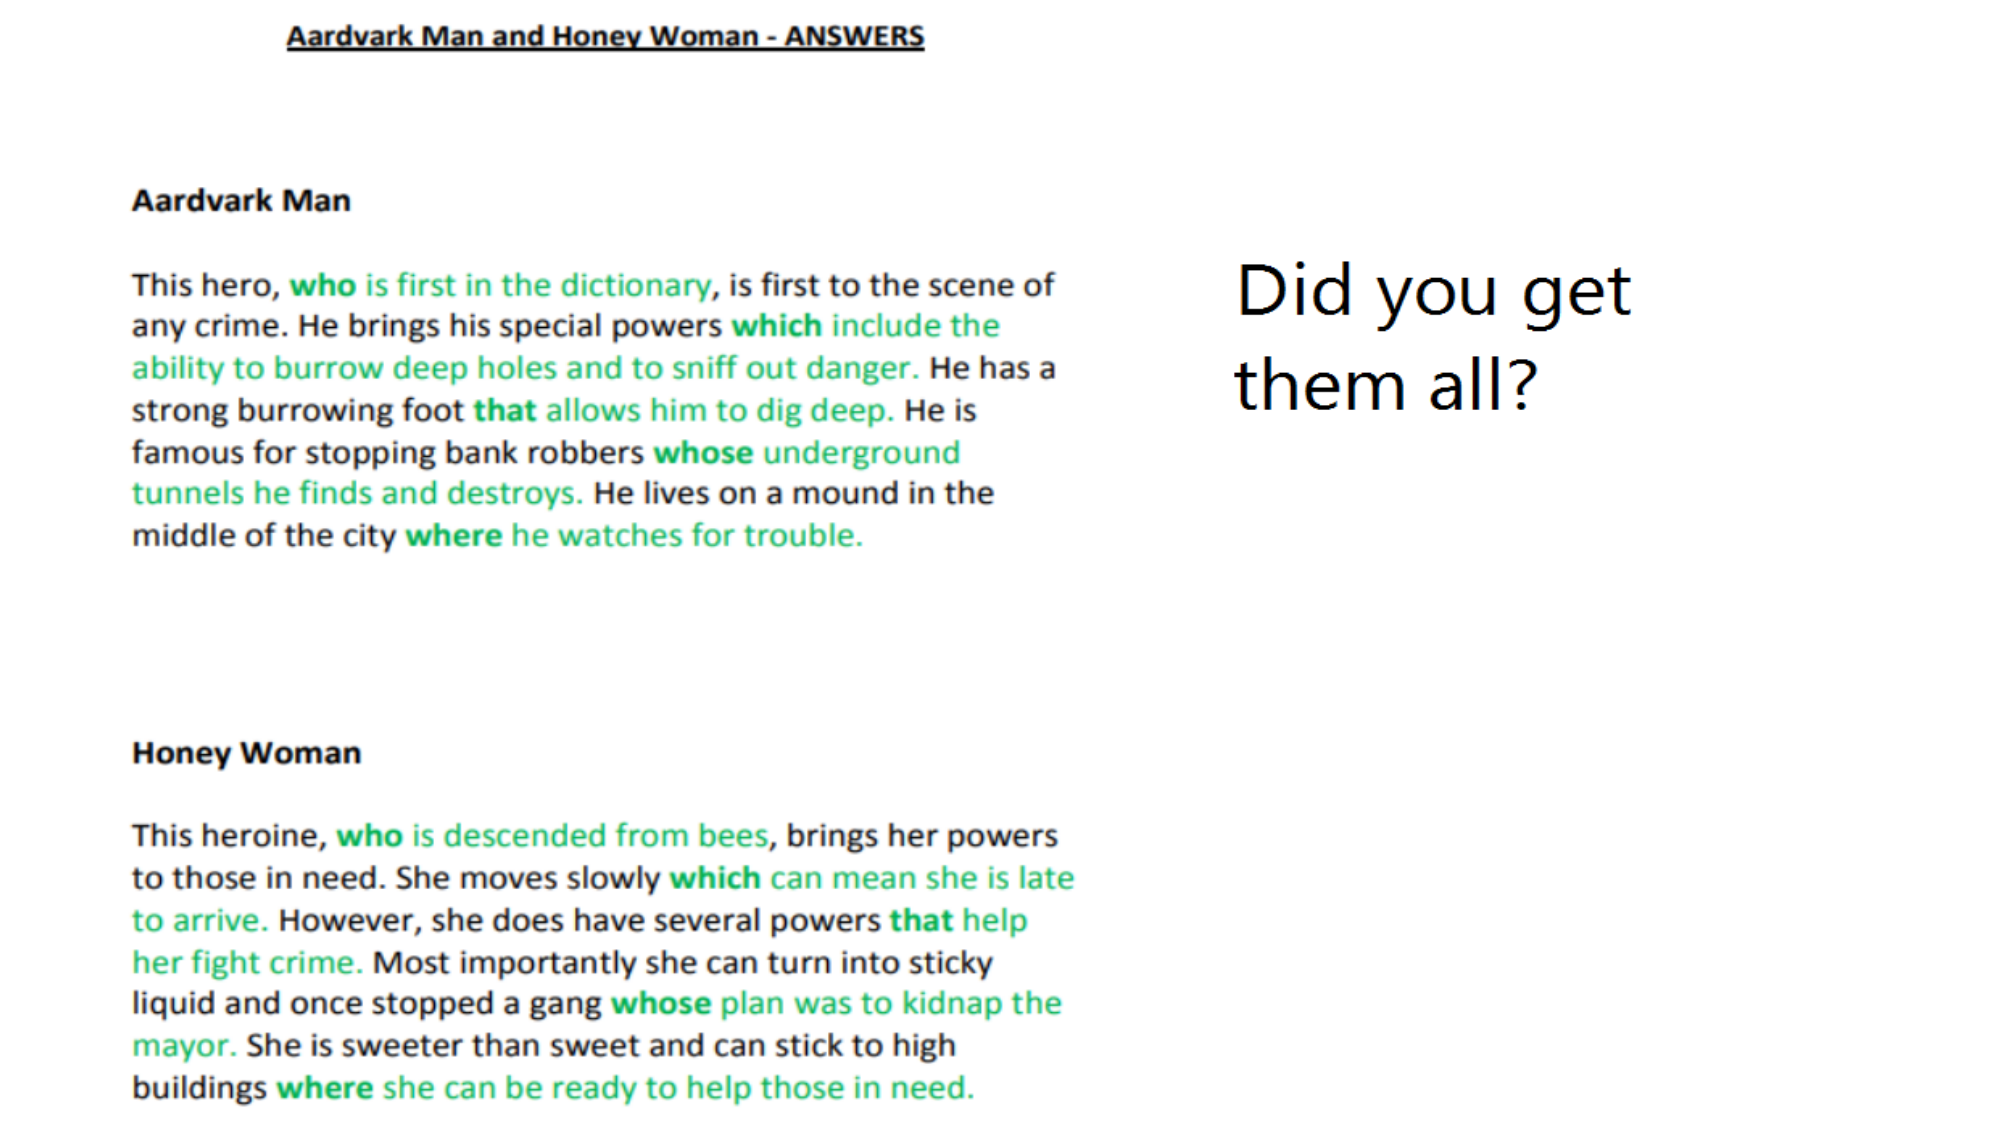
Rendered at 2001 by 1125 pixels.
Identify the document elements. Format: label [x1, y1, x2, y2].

picture [123, 17, 1647, 1110]
